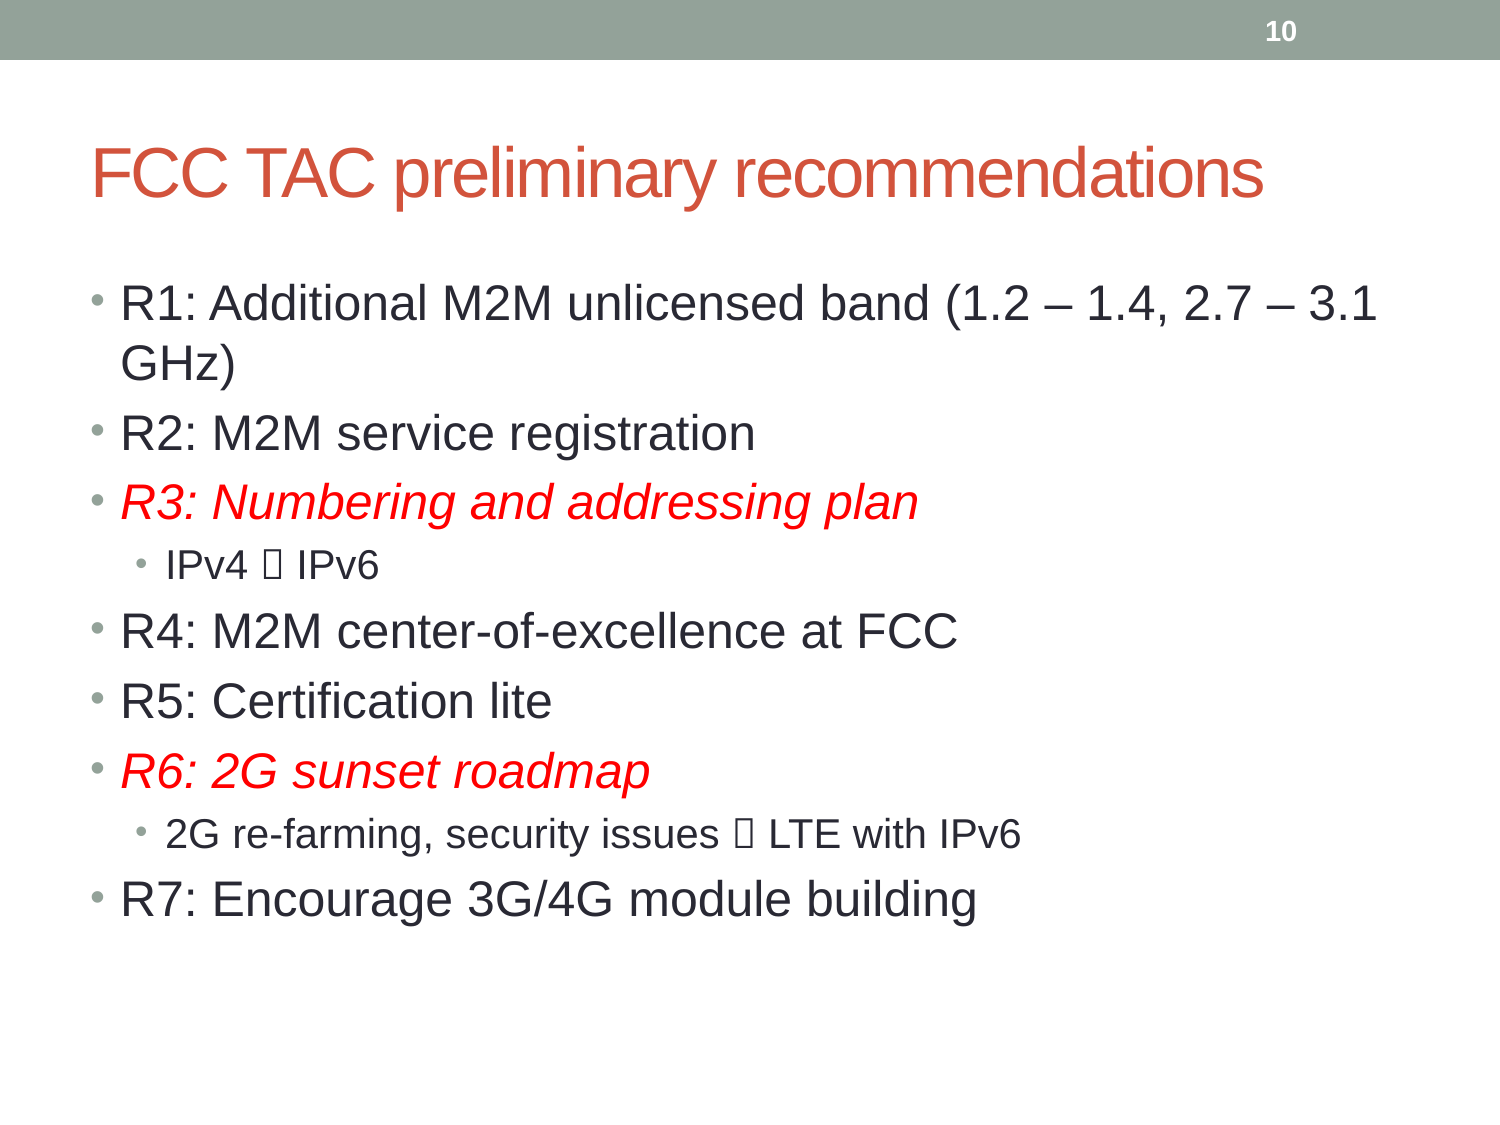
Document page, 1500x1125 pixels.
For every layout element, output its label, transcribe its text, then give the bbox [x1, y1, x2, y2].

slide_number 10 [1250, 3, 1425, 57]
title FCC TAC preliminary recommendations [75, 87, 1425, 250]
list R1: Additional M2M unlicensed band (1.2 – 1.4, 2.7 – 3.1 GHz) R2: M2M service registration R3: Numbering and addressing plan IPv4  IPv6 R4: M2M center-of-excellence at FCC R5: Certification lite R6: 2G sunset roadmap 2G re-farming, security issues  LTE with IPv6 R7: Encourage 3G/4G module building [75, 262, 1425, 1063]
